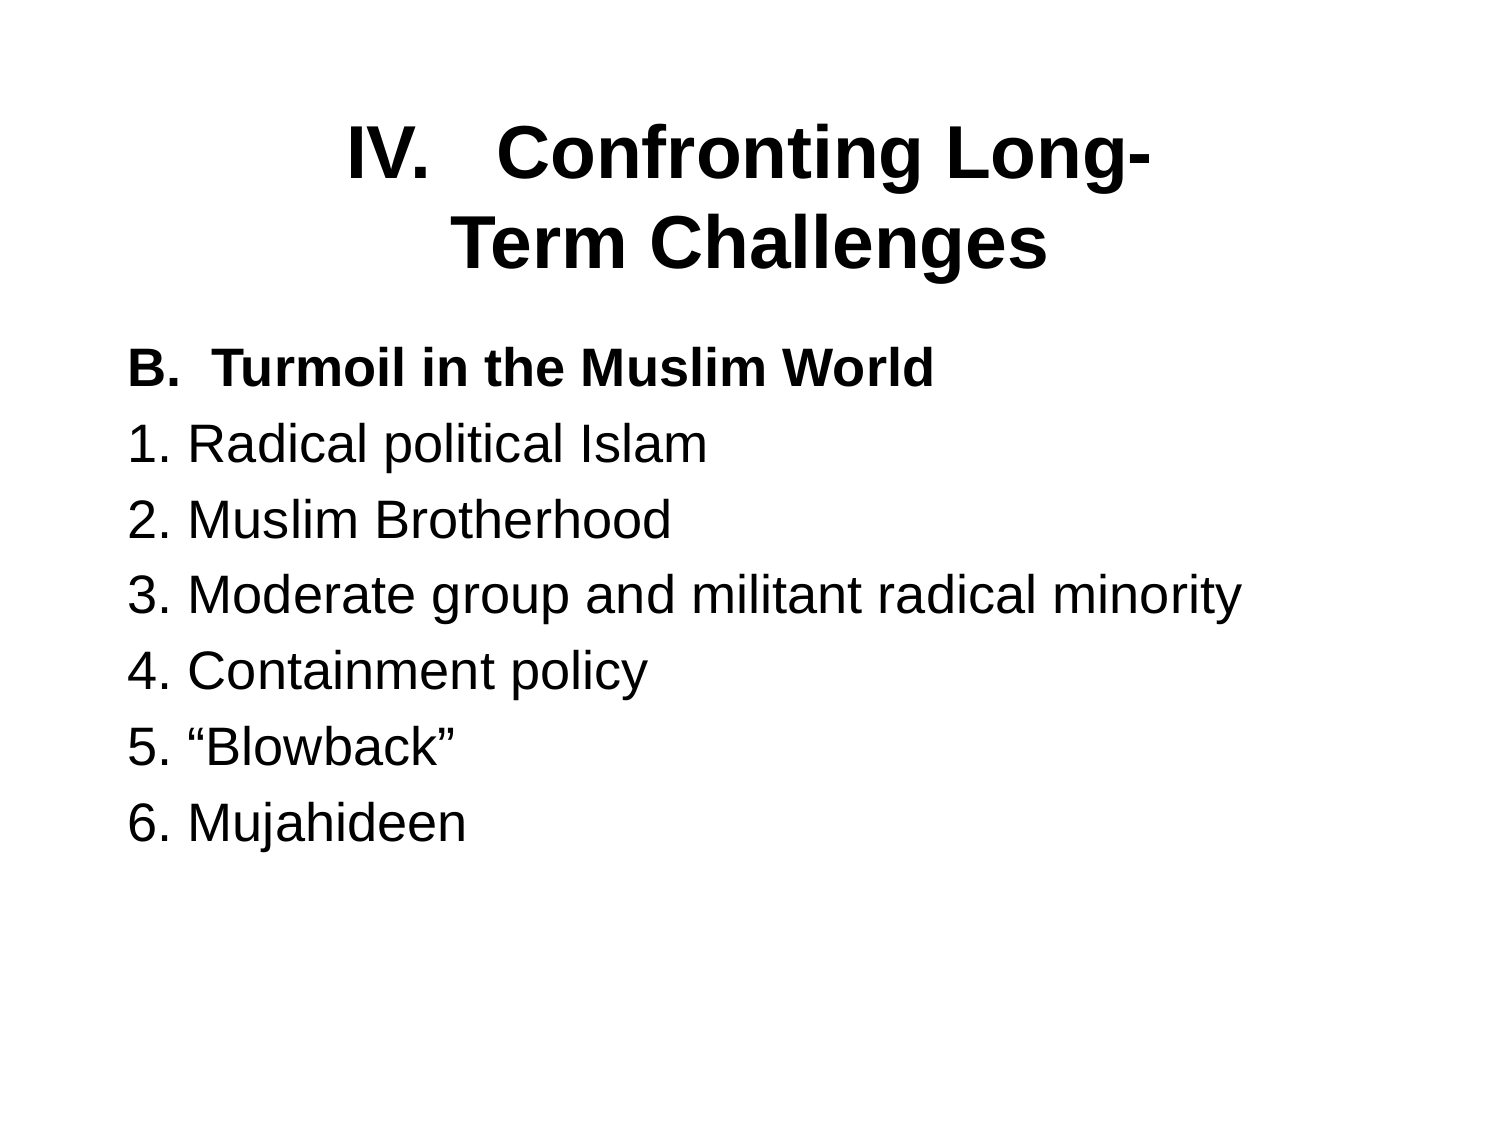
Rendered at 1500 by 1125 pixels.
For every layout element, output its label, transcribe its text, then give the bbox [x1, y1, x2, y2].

title IV. Confronting Long- Term Challenges [112, 99, 1388, 288]
list Turmoil in the Muslim World 1. Radical political Islam 2. Muslim Brotherhood 3. Moderate group and militant radical minority 4. Containment policy 5. “Blowback” 6. Mujahideen [112, 324, 1388, 1001]
